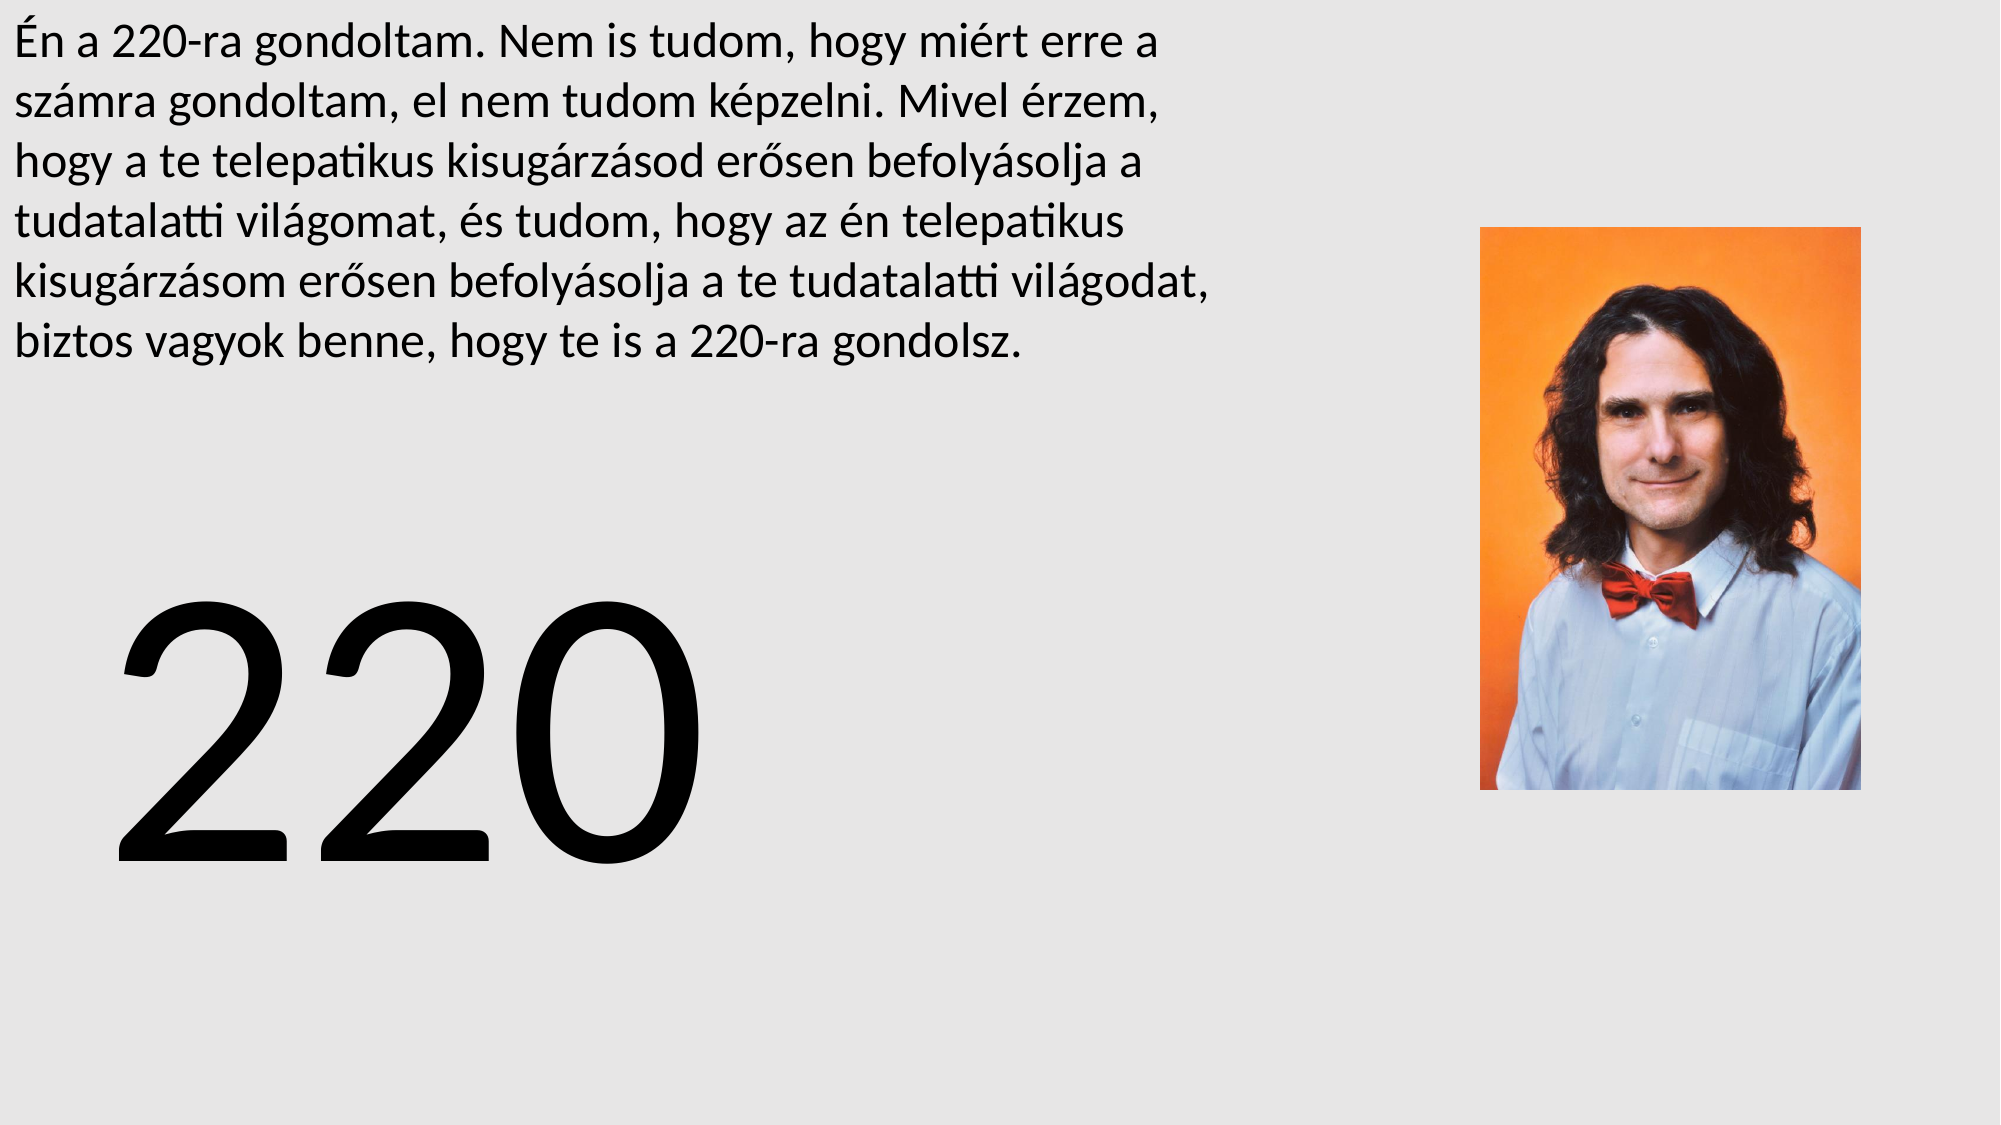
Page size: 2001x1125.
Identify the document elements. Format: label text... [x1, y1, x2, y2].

text_box Én a 220-ra gondoltam. Nem is tudom, hogy miért erre a számra gondoltam, el nem tudom képzelni. Mivel érzem, hogy a te telepatikus kisugárzásod erősen befolyásolja a tudatalatti világomat, és tudom, hogy az én telepatikus kisugárzásom erősen befolyásolja a te tudatalatti világodat, biztos vagyok benne, hogy te is a 220-ra gondolsz. [0, 0, 1279, 375]
text_box 220 [86, 454, 913, 950]
picture [1480, 227, 1861, 790]
